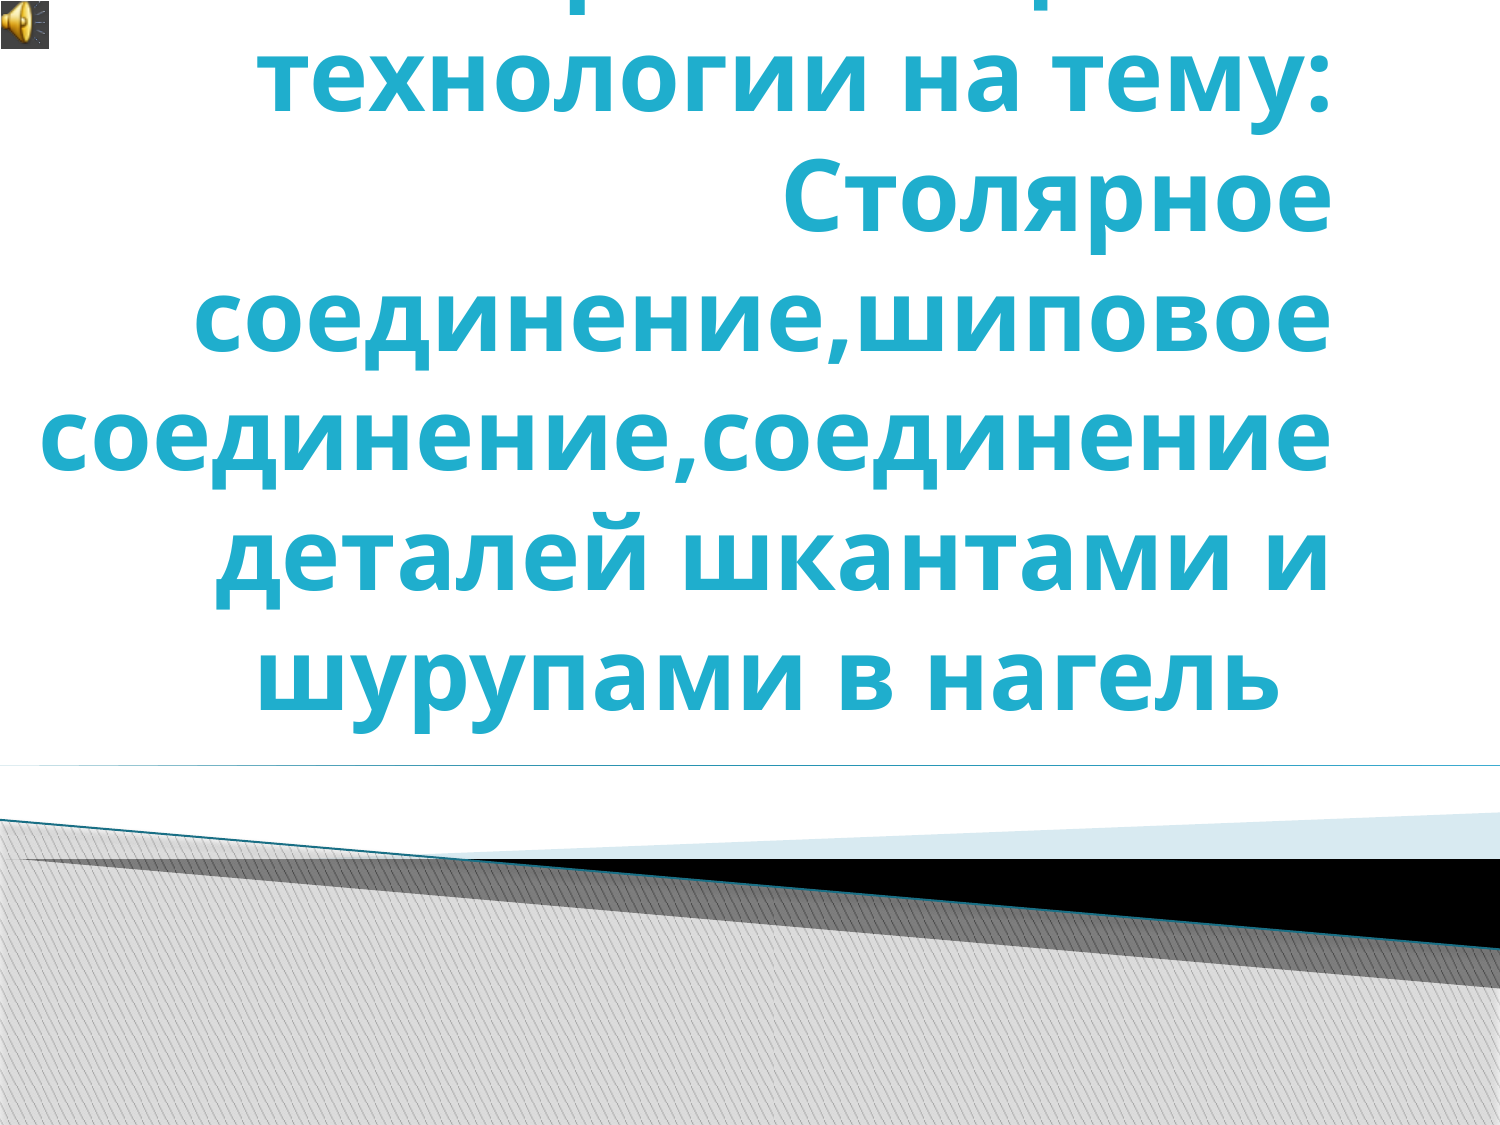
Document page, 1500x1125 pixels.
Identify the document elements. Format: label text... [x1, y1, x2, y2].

picture [5, 859, 1500, 989]
picture [0, 0, 51, 51]
subtitle [112, 592, 1388, 790]
title Презентация по технологии на тему: Столярное соединение,шиповое соединение,соединение деталей шкантами и шурупами в нагель [13, 0, 1350, 739]
